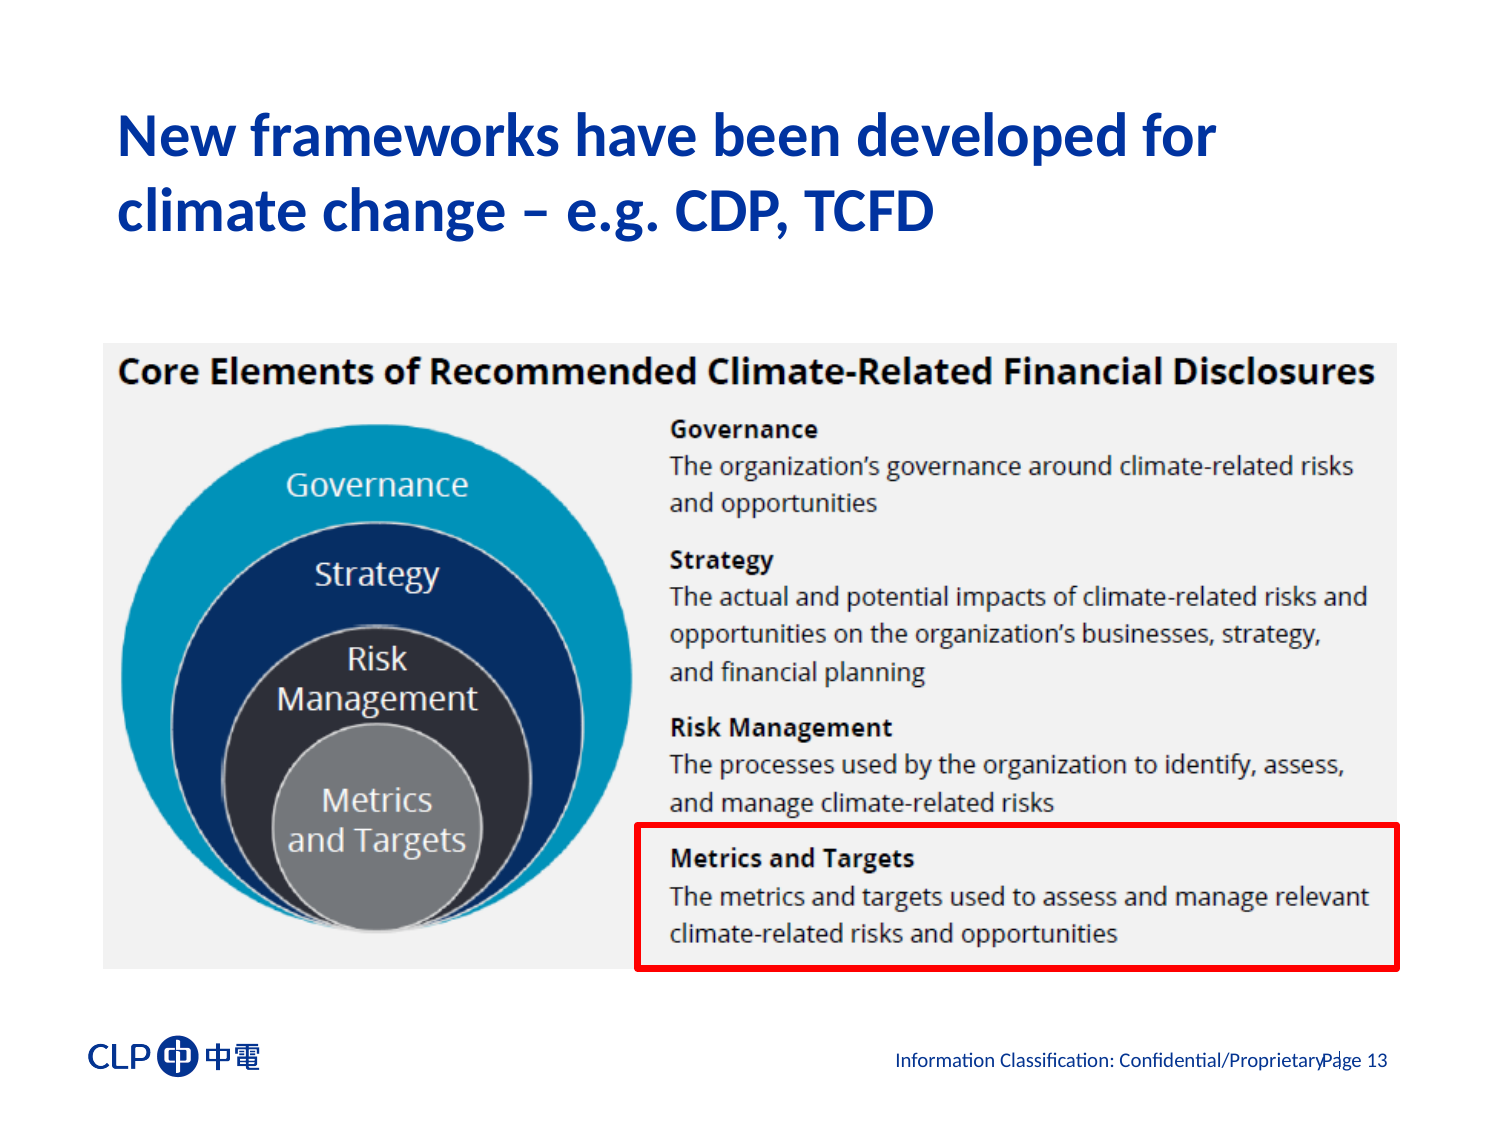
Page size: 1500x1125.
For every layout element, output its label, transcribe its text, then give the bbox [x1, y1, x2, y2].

title New frameworks have been developed for climate change – e.g. CDP, TCFD [103, 59, 1397, 278]
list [102, 343, 1398, 969]
picture [85, 1031, 262, 1081]
